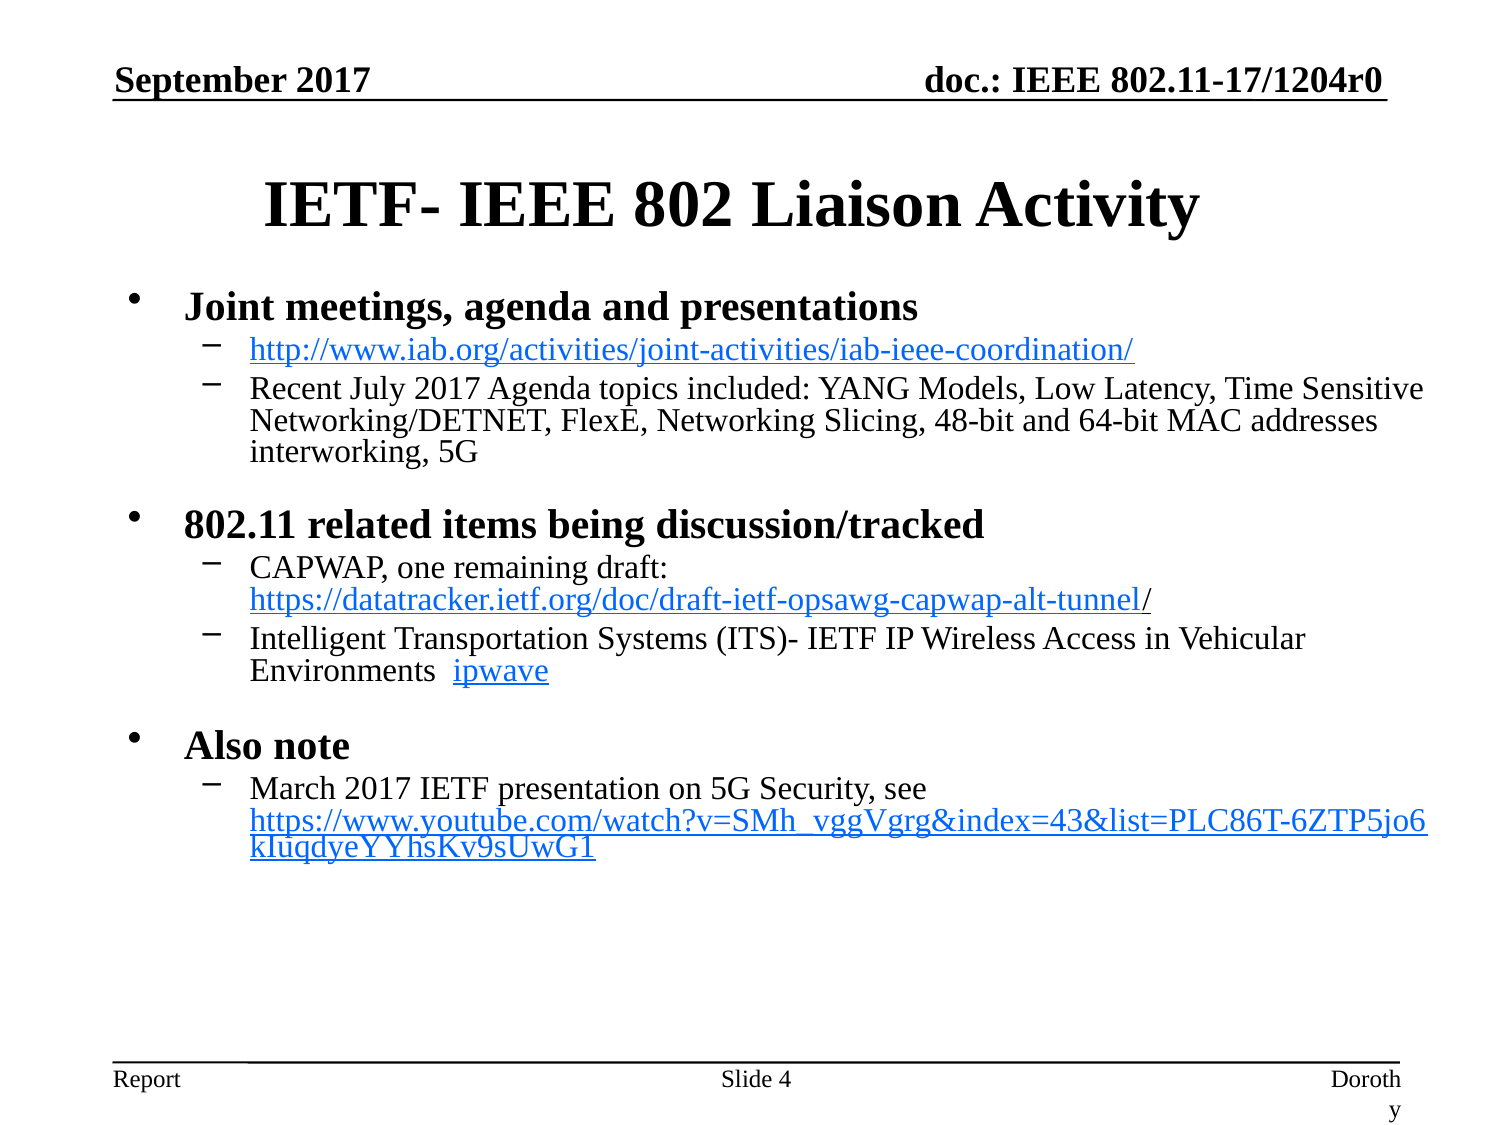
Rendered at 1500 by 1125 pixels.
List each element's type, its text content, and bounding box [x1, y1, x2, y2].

title IETF- IEEE 802 Liaison Activity [112, 112, 1388, 249]
list Joint meetings, agenda and presentations http://www.iab.org/activities/joint-activities/iab-ieee-coordination/ Recent July 2017 Agenda topics included: YANG Models, Low Latency, Time Sensitive Networking/DETNET, FlexE, Networking Slicing, 48-bit and 64-bit MAC addresses interworking, 5G 802.11 related items being discussion/tracked CAPWAP, one remaining draft: https://datatracker.ietf.org/doc/draft-ietf-opsawg-capwap-alt-tunnel/ Intelligent Transportation Systems (ITS)- IETF IP Wireless Access in Vehicular Environments ipwave Also note March 2017 IETF presentation on 5G Security, see https://www.youtube.com/watch?v=SMh_vggVgrg&index=43&list=PLC86T-6ZTP5jo6kIuqdyeYYhsKv9sUwG1 [112, 249, 1450, 1050]
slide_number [114, 54, 425, 100]
footer Dorothy Stanley, HPE [1325, 1062, 1402, 1093]
slide_number Slide 4 [712, 1062, 800, 1093]
